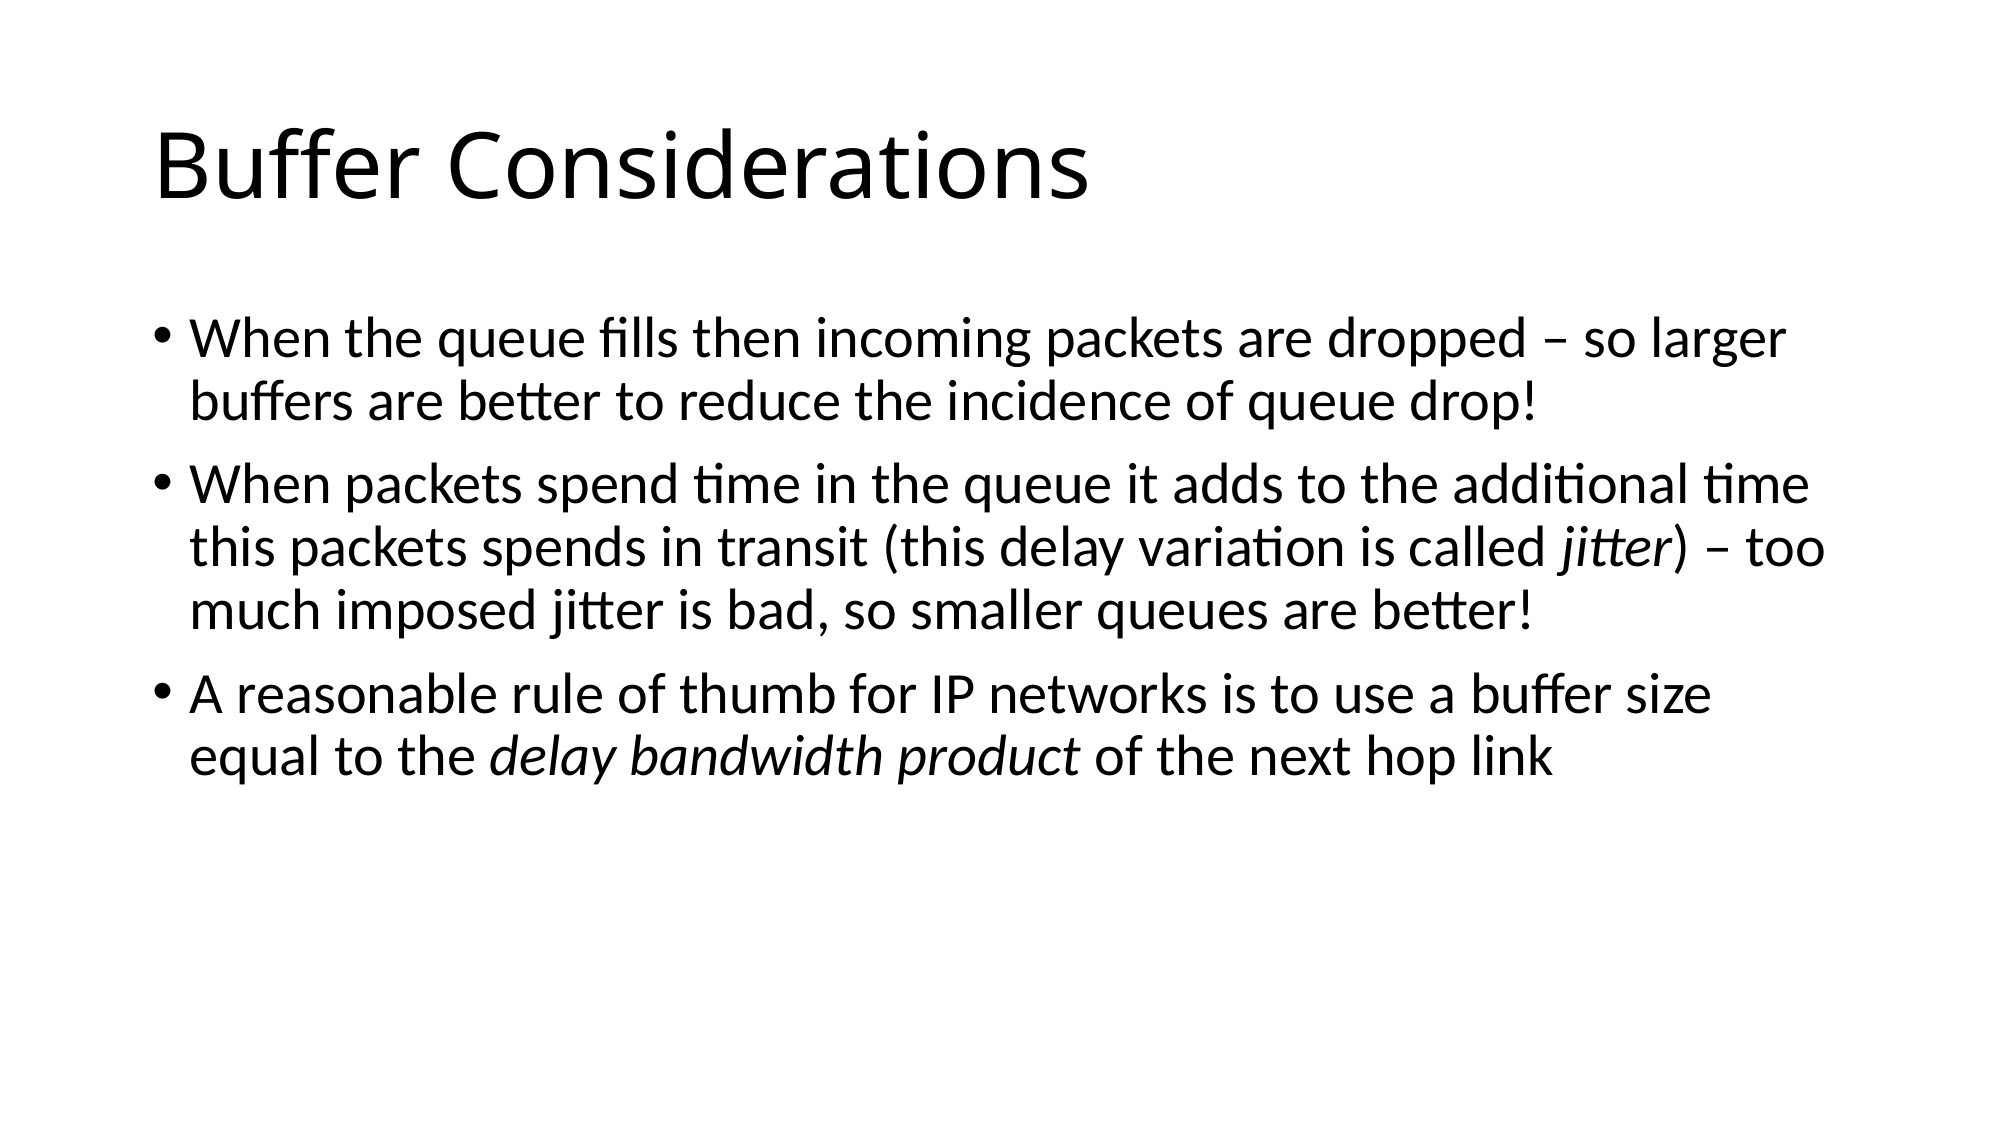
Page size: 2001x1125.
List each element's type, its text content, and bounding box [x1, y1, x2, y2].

title Buffer Considerations [137, 59, 1863, 278]
list When the queue fills then incoming packets are dropped – so larger buffers are better to reduce the incidence of queue drop! When packets spend time in the queue it adds to the additional time this packets spends in transit (this delay variation is called jitter) – too much imposed jitter is bad, so smaller queues are better! A reasonable rule of thumb for IP networks is to use a buffer size equal to the delay bandwidth product of the next hop link [137, 299, 1863, 1014]
